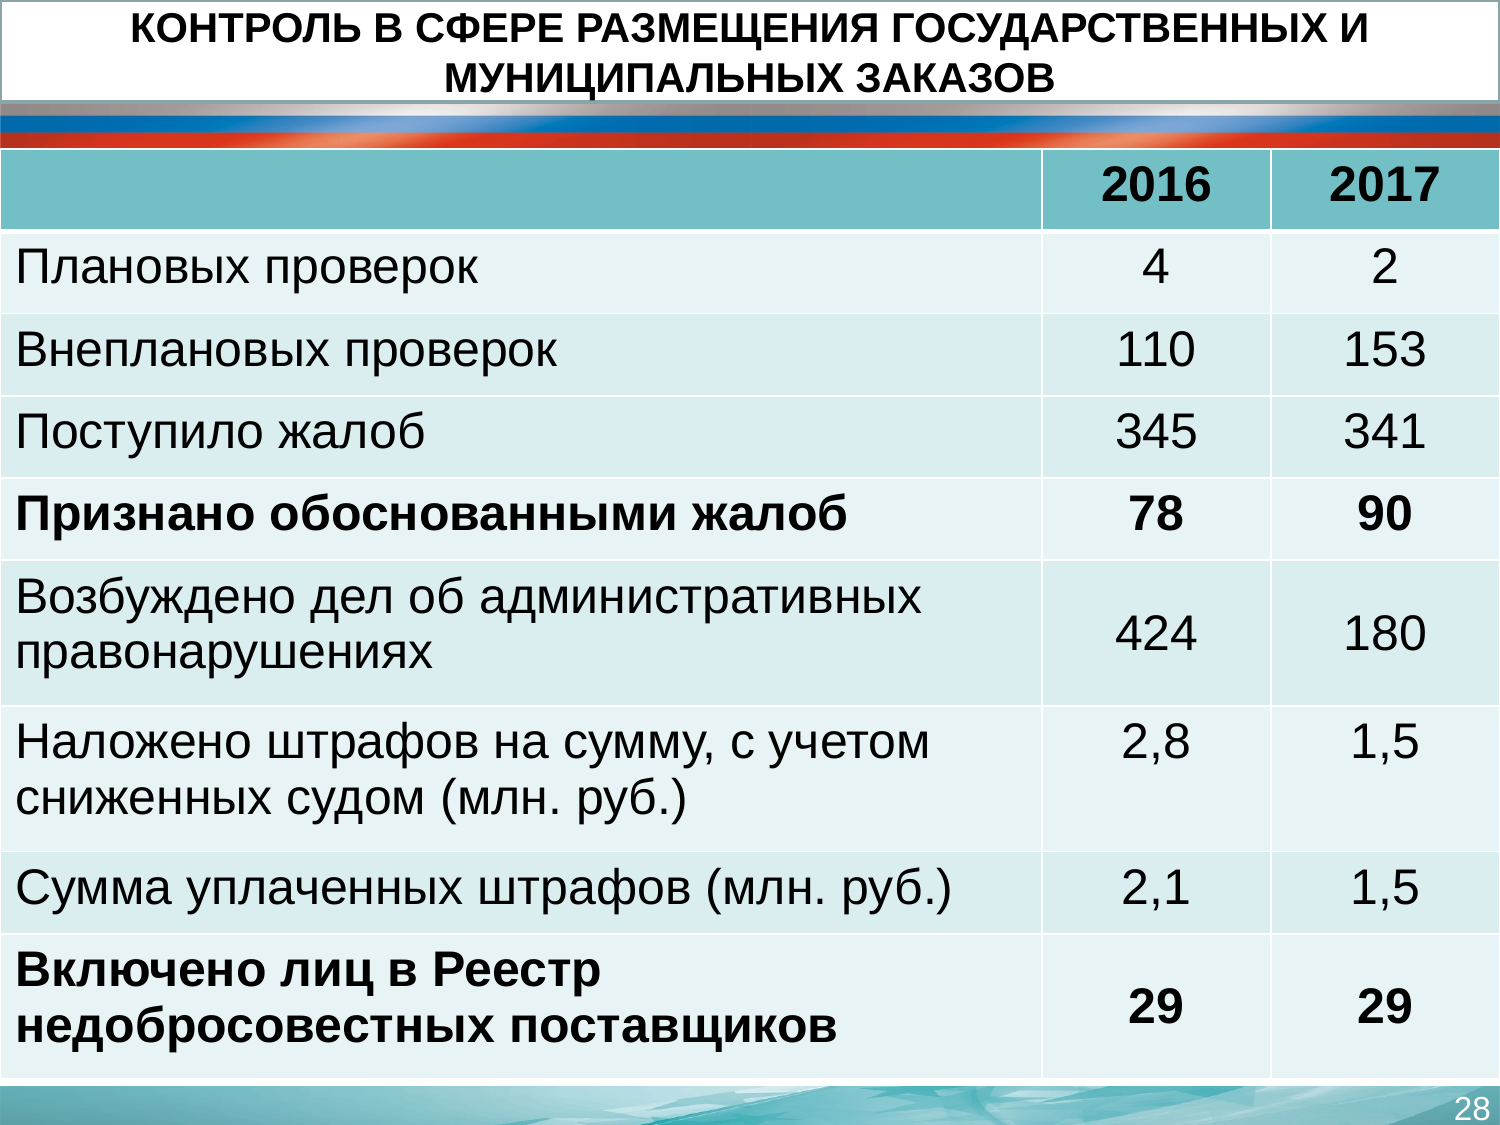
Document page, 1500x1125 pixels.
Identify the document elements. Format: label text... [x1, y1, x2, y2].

picture [0, 104, 1500, 148]
table_cell 78 [1043, 479, 1270, 559]
table_cell 180 [1272, 561, 1499, 705]
table_header [1, 150, 1041, 229]
picture [0, 1086, 1155, 1125]
table_cell Внеплановых проверок [1, 314, 1041, 395]
table_cell 2,8 [1043, 707, 1270, 851]
table_cell 1,5 [1272, 852, 1499, 933]
table_cell 1,5 [1272, 707, 1499, 851]
table_cell 4 [1043, 234, 1270, 313]
table_cell 110 [1043, 314, 1270, 395]
table_cell Поступило жалоб [1, 397, 1041, 477]
table_cell 345 [1043, 397, 1270, 477]
table_cell 2 [1272, 234, 1499, 313]
table_cell 29 [1043, 935, 1270, 1078]
table_cell 153 [1272, 314, 1499, 395]
table_cell 424 [1043, 561, 1270, 705]
table_header 2017 [1272, 150, 1499, 229]
table_cell Включено лиц в Реестр недобросовестных поставщиков [1, 935, 1041, 1078]
slide_number 28 [1155, 1080, 1500, 1125]
table_cell Признано обоснованными жалоб [1, 479, 1041, 559]
table_cell Возбуждено дел об административных правонарушениях [1, 561, 1041, 705]
table_cell Наложено штрафов на сумму, с учетом сниженных судом (млн. руб.) [1, 707, 1041, 851]
table_cell Сумма уплаченных штрафов (млн. руб.) [1, 852, 1041, 933]
table_cell Плановых проверок [1, 234, 1041, 313]
table_cell 90 [1272, 479, 1499, 559]
text_box КОНТРОЛЬ В СФЕРЕ РАЗМЕЩЕНИЯ ГОСУДАРСТВЕННЫХ И МУНИЦИПАЛЬНЫХ ЗАКАЗОВ [0, 0, 1500, 104]
table_cell 2,1 [1043, 852, 1270, 933]
table_cell 29 [1272, 935, 1499, 1078]
table_header 2016 [1043, 150, 1270, 229]
table_cell 341 [1272, 397, 1499, 477]
